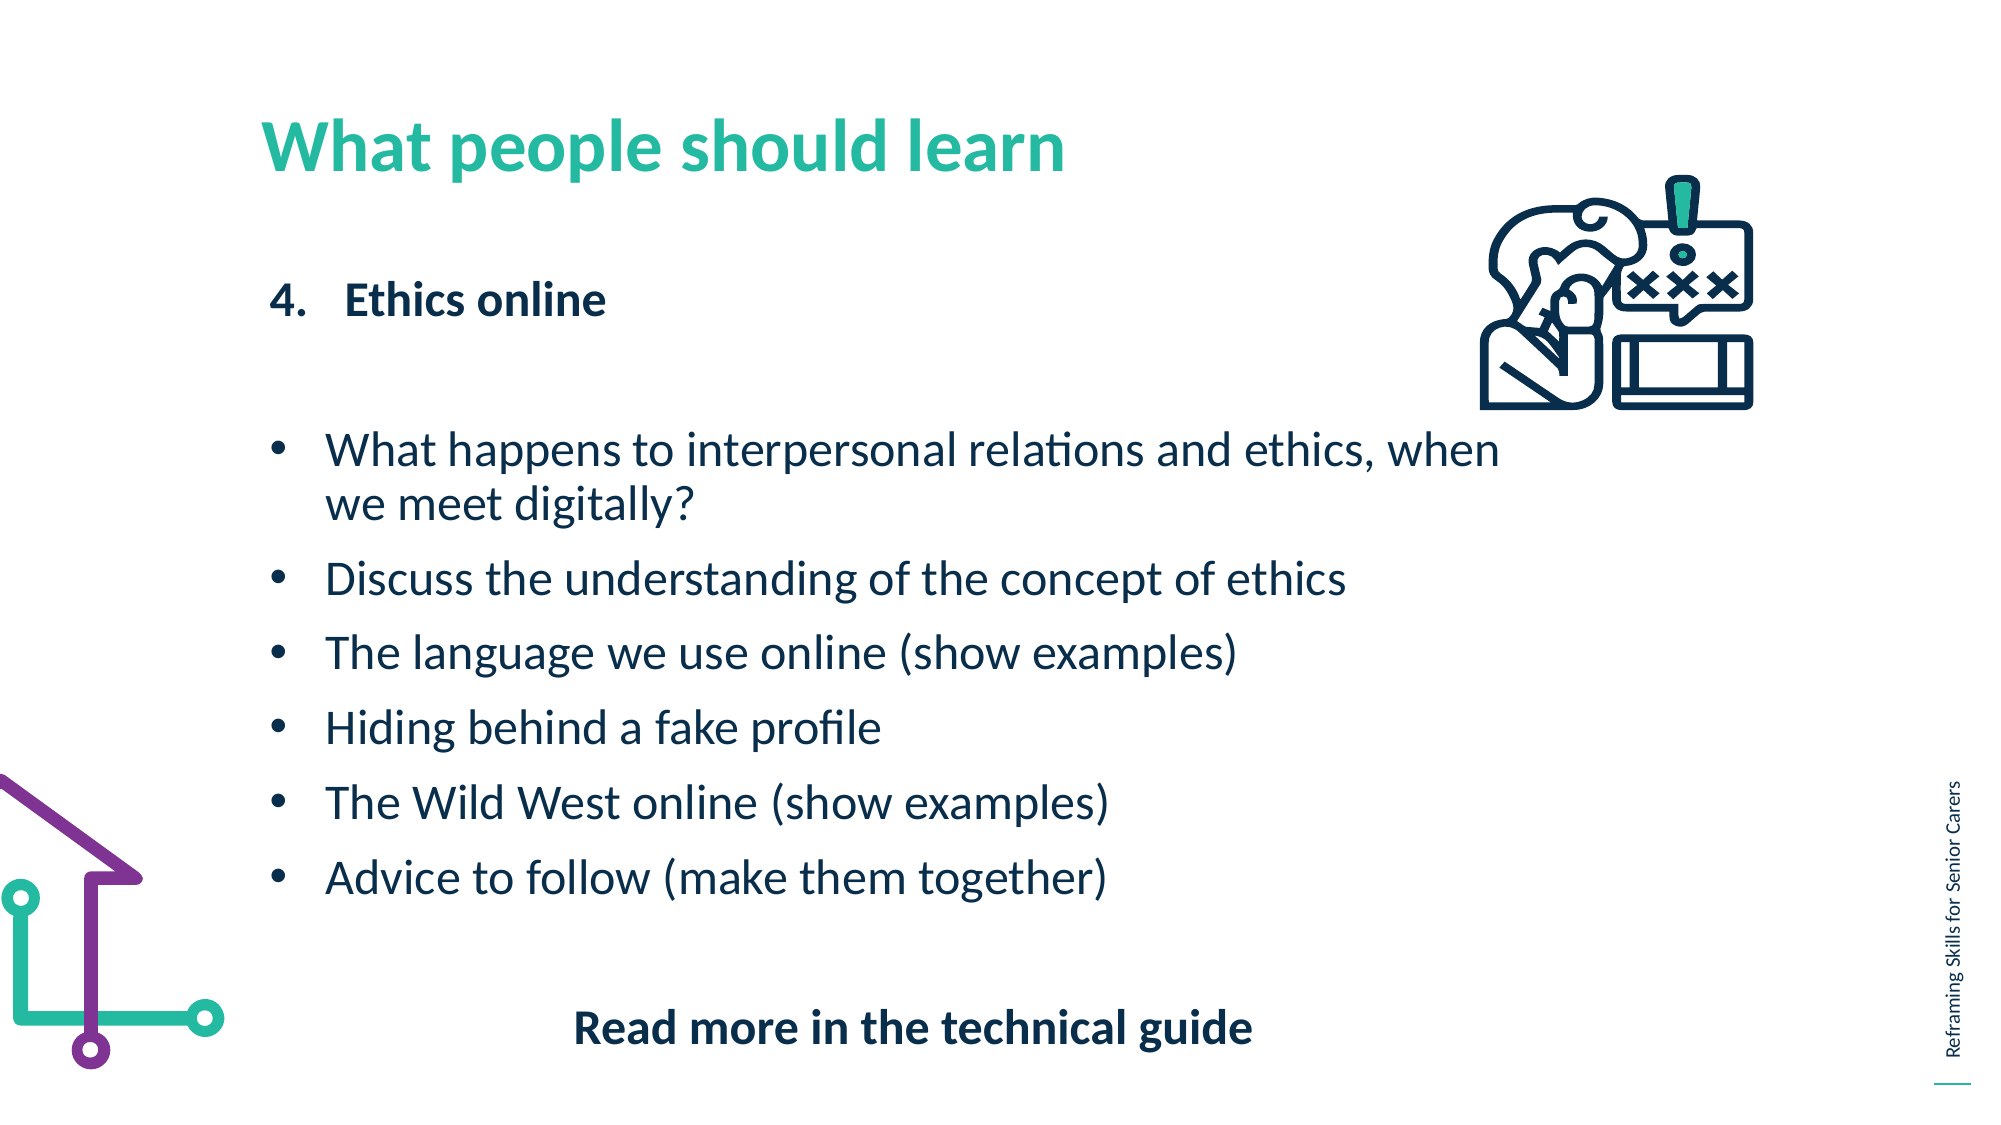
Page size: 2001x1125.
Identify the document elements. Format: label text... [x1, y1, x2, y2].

list What people should learn [246, 99, 1869, 267]
list Ethics online What happens to interpersonal relations and ethics, when we meet digitally? Discuss the understanding of the concept of ethics The language we use online (show examples) Hiding behind a fake profile The Wild West online (show examples) Advice to follow (make them together) Read more in the technical guide [254, 267, 1573, 1070]
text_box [1479, 174, 1754, 411]
